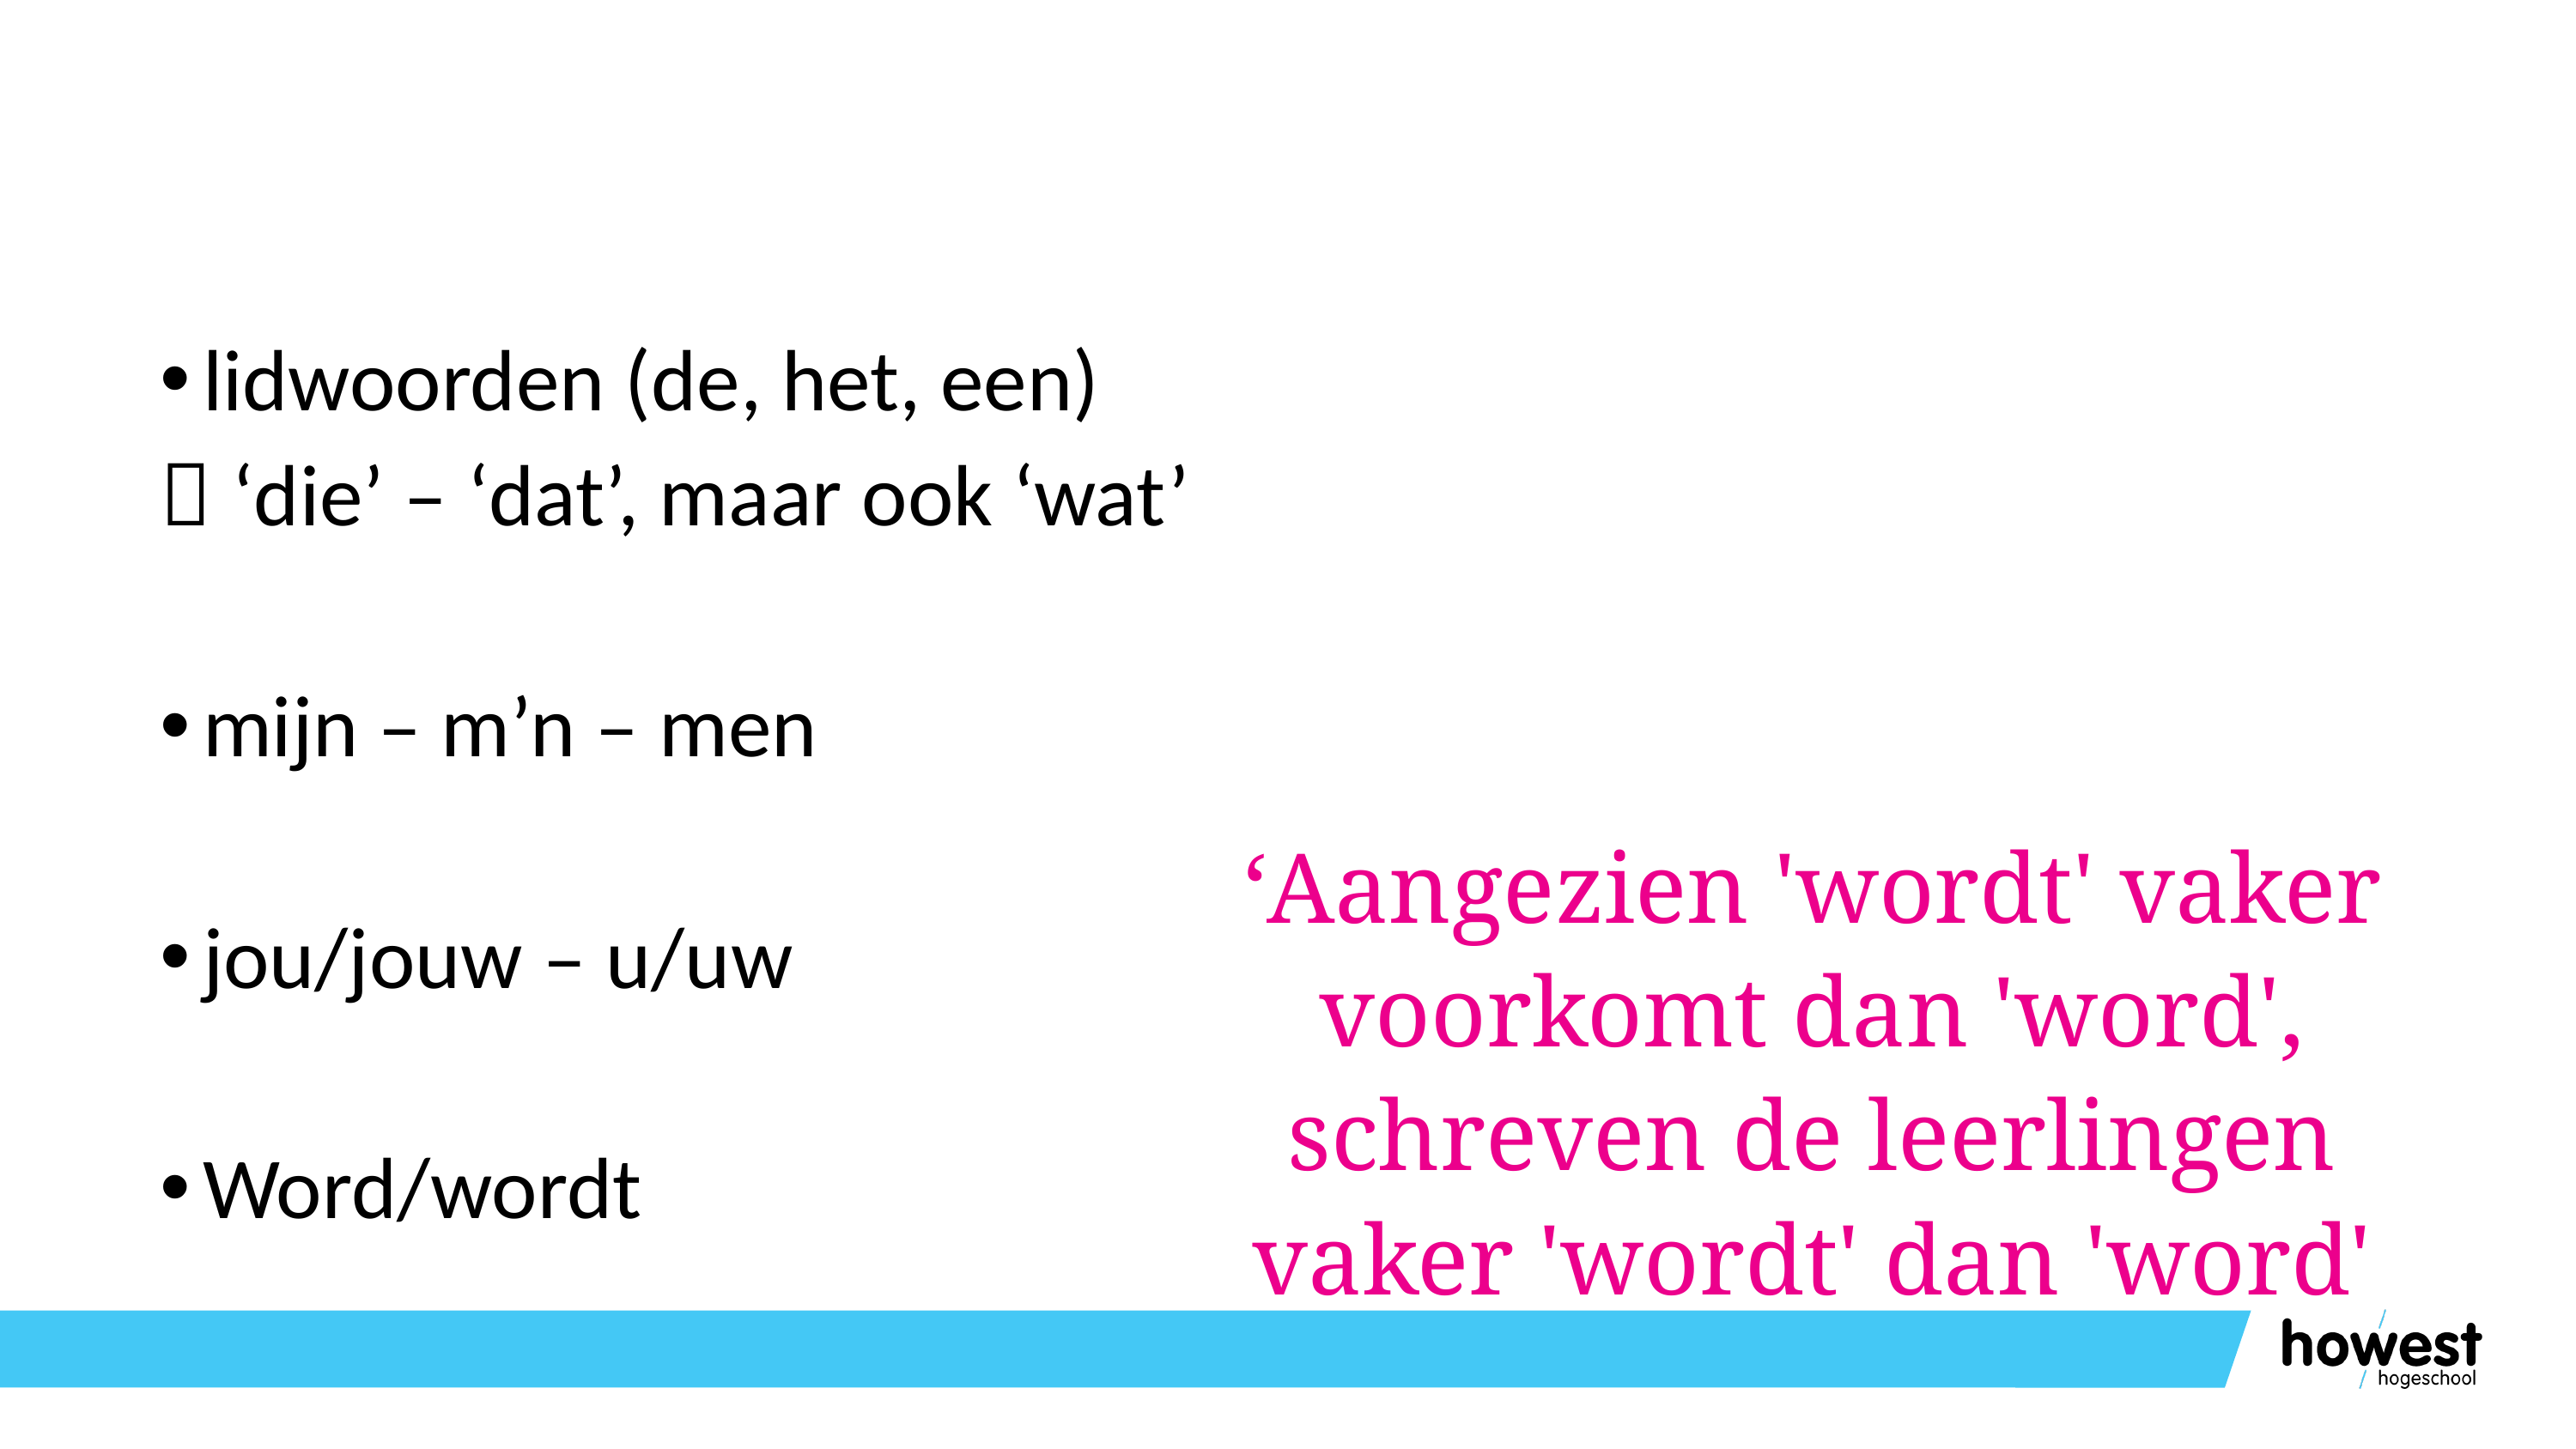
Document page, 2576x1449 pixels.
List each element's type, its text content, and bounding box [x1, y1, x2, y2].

picture [2251, 1288, 2512, 1421]
list lidwoorden (de, het, een)  ‘die’ – ‘dat’, maar ook ‘wat’ mijn – m’n – men jou/jouw – u/uw Word/wordt [147, 329, 2370, 1249]
text_box ‘Aangezien 'wordt' vaker voorkomt dan 'word', schreven de leerlingen vaker 'wordt' dan 'word' [1168, 811, 2457, 1321]
